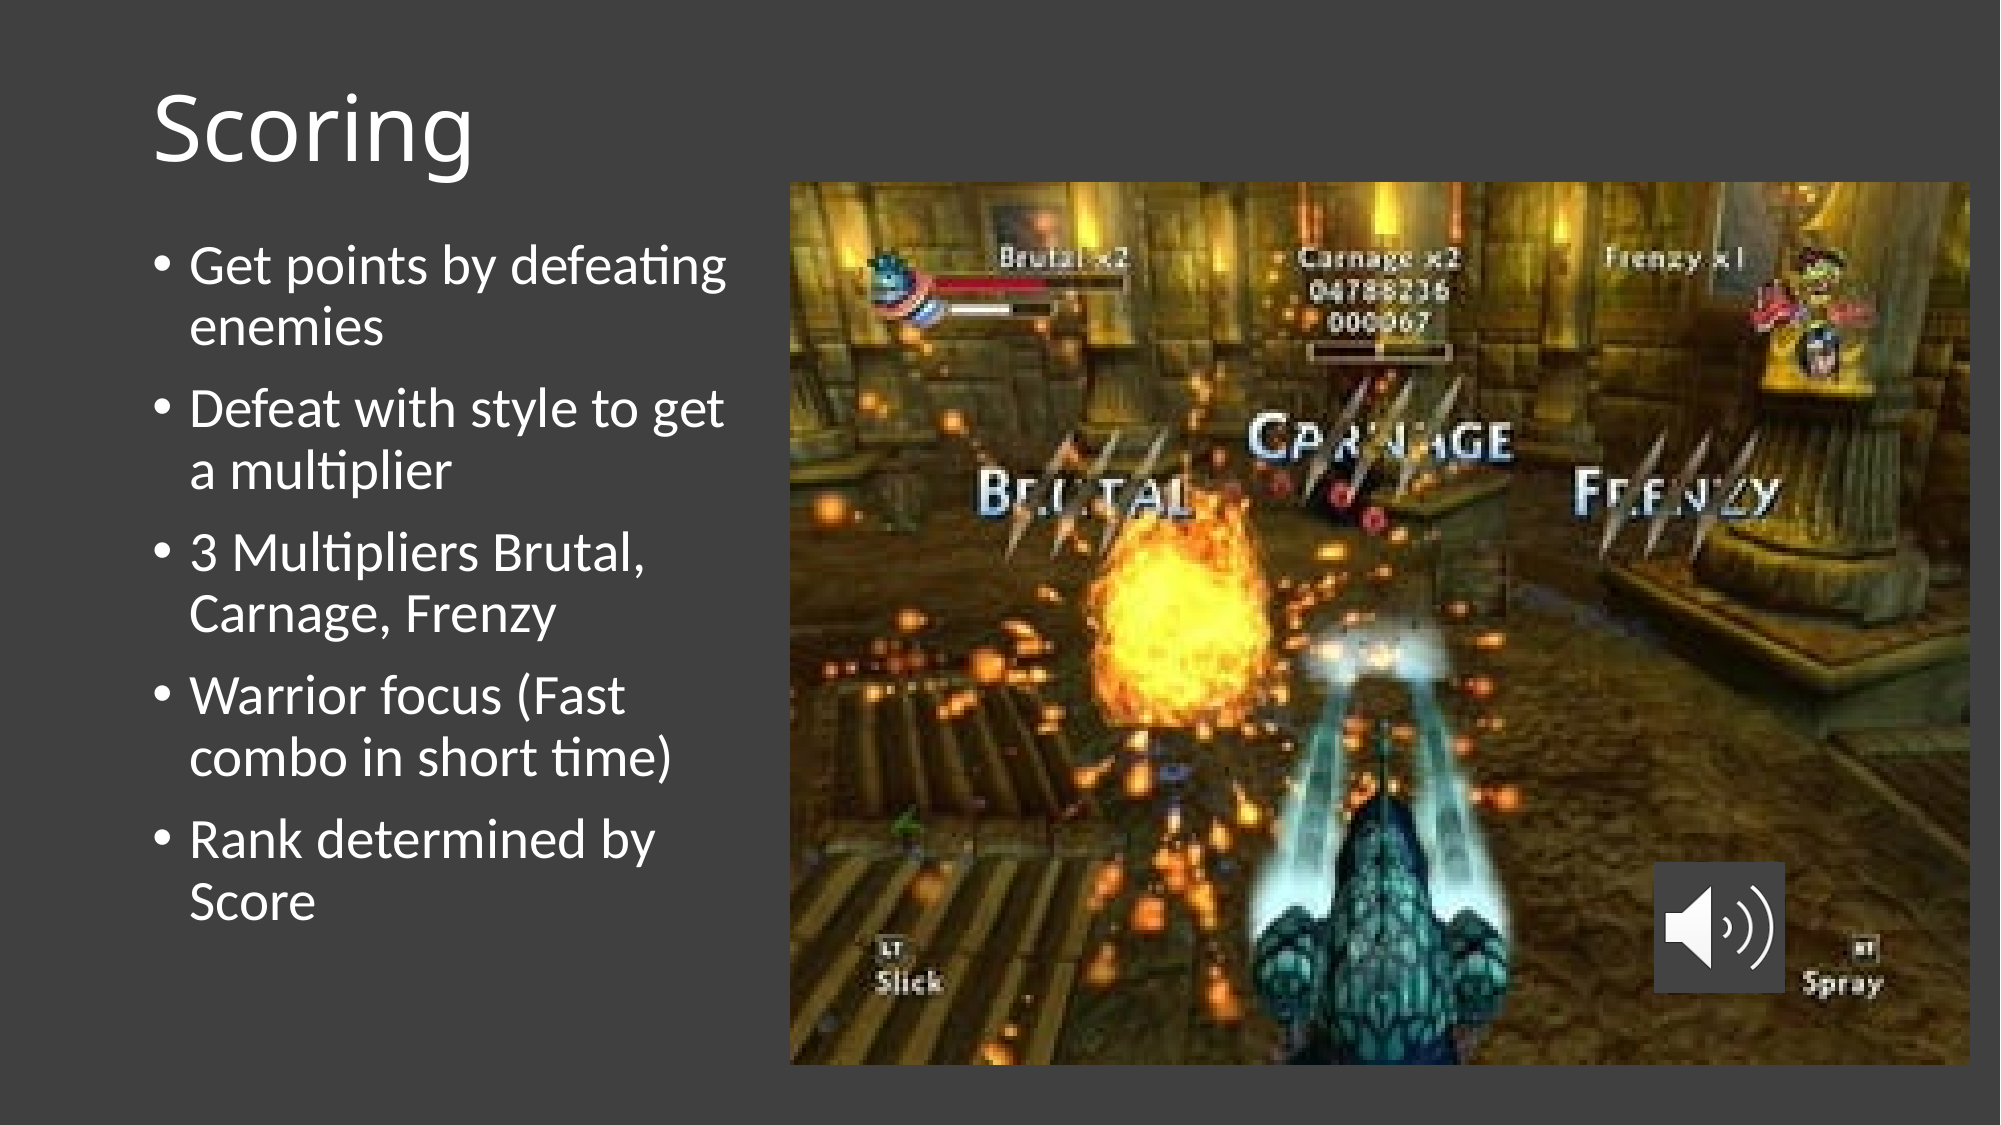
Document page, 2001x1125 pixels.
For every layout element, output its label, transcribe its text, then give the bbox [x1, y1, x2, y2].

list Get points by defeating enemies Defeat with style to get a multiplier 3 Multipliers Brutal, Carnage, Frenzy Warrior focus (Fast combo in short time) Rank determined by Score [137, 227, 760, 943]
title Scoring [137, 59, 1863, 205]
picture [790, 182, 1970, 1066]
